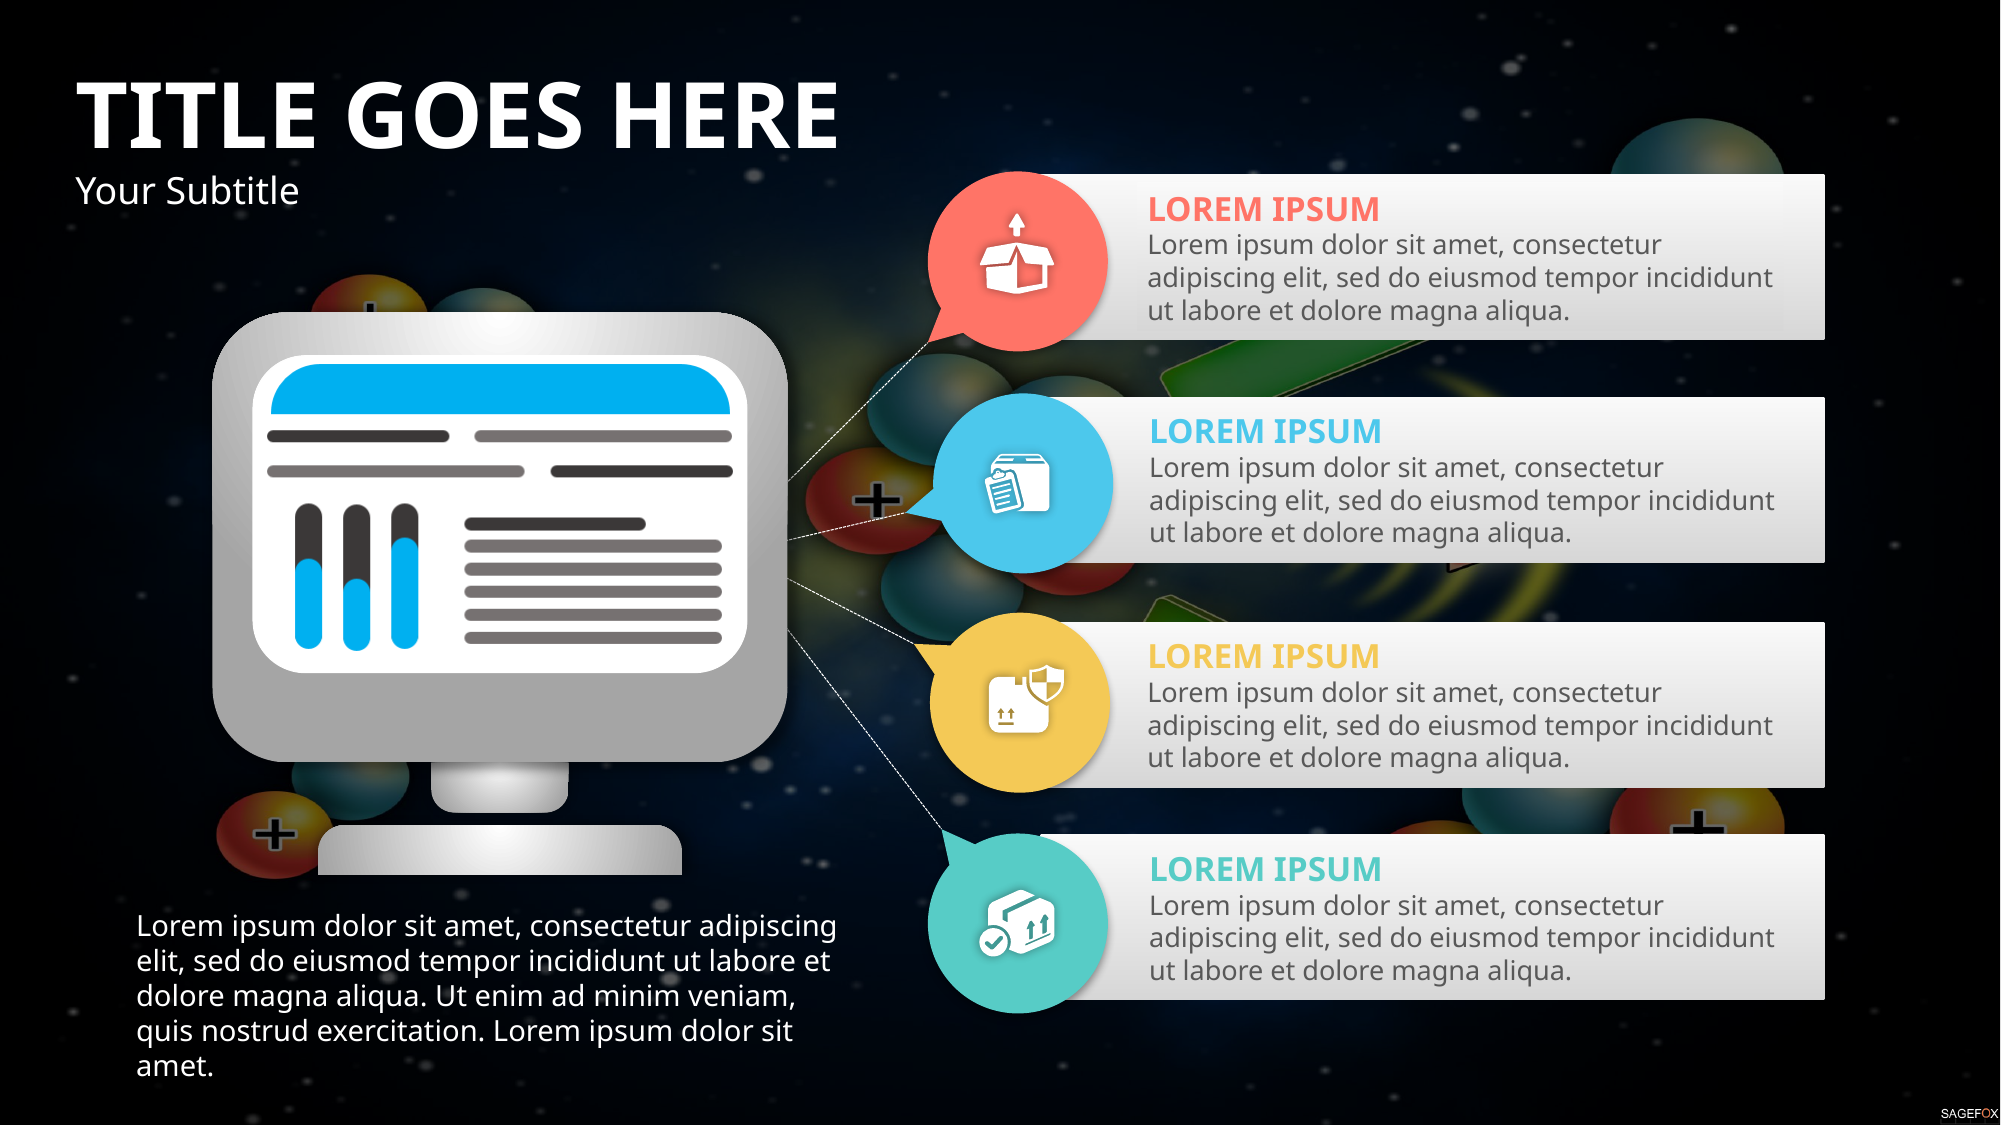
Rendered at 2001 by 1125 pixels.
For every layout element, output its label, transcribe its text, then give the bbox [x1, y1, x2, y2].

text_box [430, 779, 570, 814]
text_box [988, 676, 1038, 733]
text_box [211, 311, 789, 764]
text_box [942, 612, 1060, 793]
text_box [785, 577, 914, 626]
text_box [984, 453, 1040, 514]
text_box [1040, 397, 1825, 563]
text_box [906, 393, 1066, 574]
picture [0, 0, 2001, 1125]
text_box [1038, 174, 1825, 340]
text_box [785, 626, 942, 830]
text_box TITLE GOES HERE Your Subtitle [60, 49, 1036, 220]
text_box [316, 823, 684, 876]
text_box [1008, 213, 1025, 237]
text_box [251, 354, 749, 675]
text_box [927, 171, 1062, 352]
text_box [988, 889, 1040, 954]
text_box Lorem ipsum dolor sit amet, consectetur adipiscing elit, sed do eiusmod tempor incididunt ut labore et dolore magna aliqua. Ut enim ad minim veniam, quis nostrud exercitation. Lorem ipsum dolor sit amet. [121, 900, 854, 1105]
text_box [1040, 834, 1825, 1000]
text_box [979, 242, 1038, 266]
text_box [986, 251, 1038, 294]
text_box [927, 829, 1066, 1014]
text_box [768, 512, 906, 545]
text_box [1029, 668, 1038, 697]
text_box [979, 928, 1008, 957]
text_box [1038, 622, 1825, 788]
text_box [776, 342, 928, 494]
